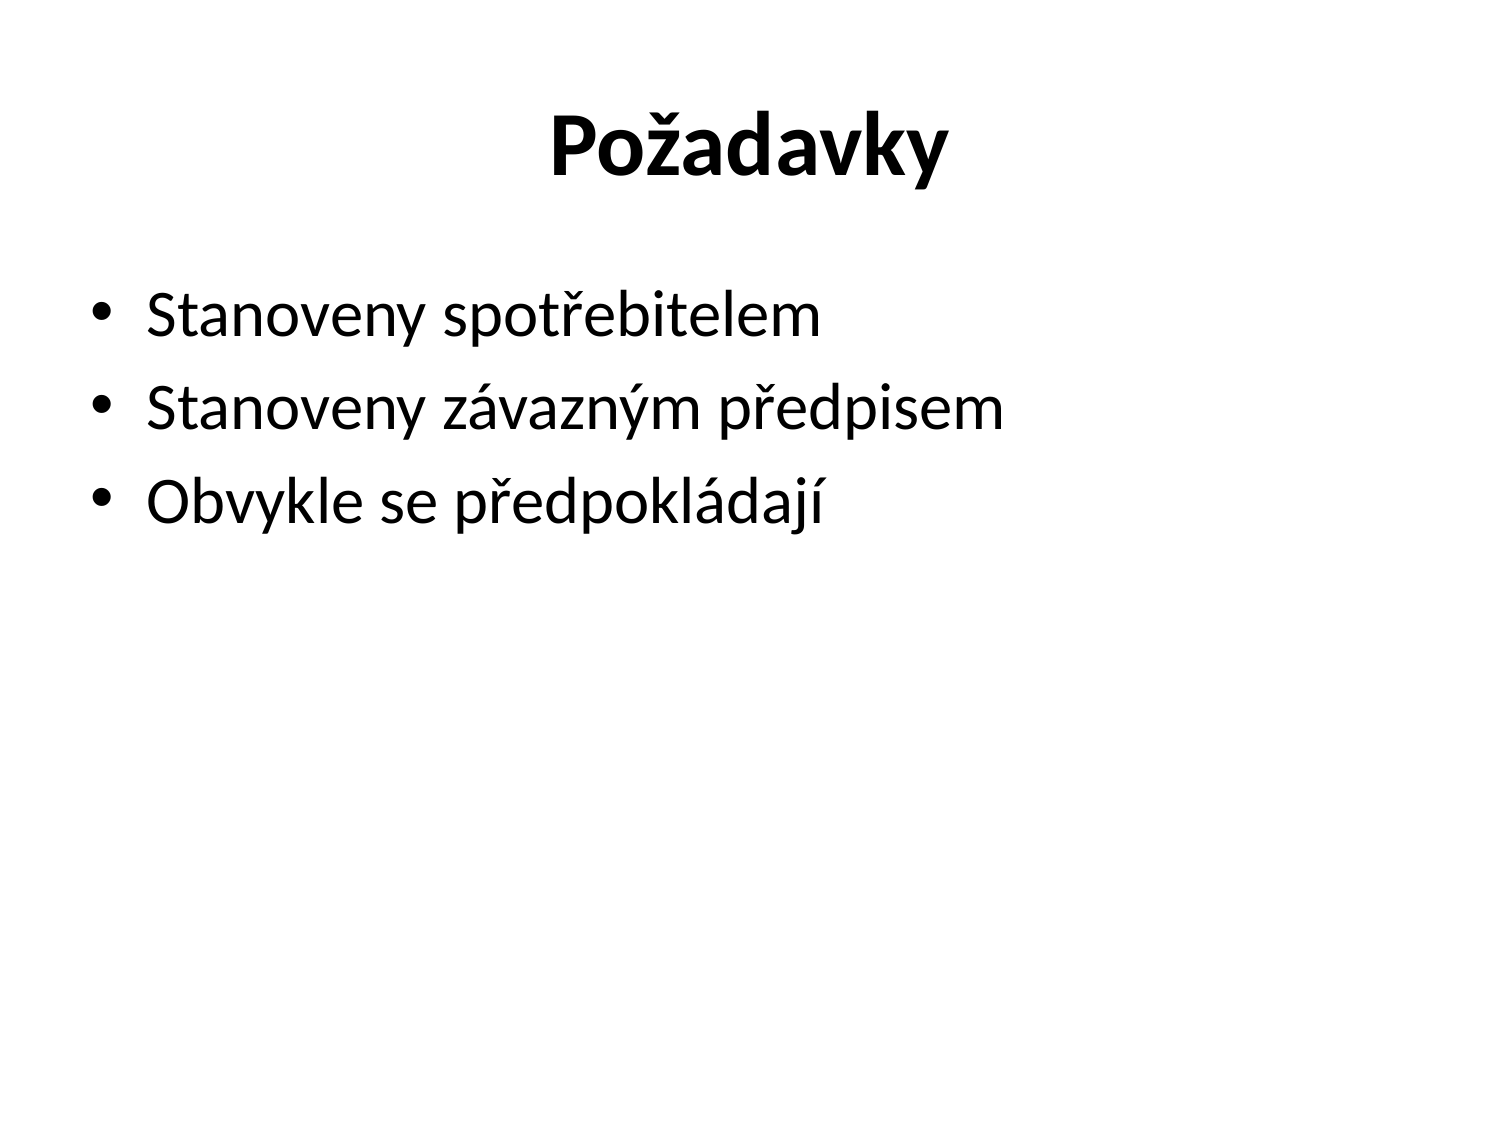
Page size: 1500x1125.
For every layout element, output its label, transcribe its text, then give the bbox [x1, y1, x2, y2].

title Požadavky [75, 45, 1425, 233]
list Stanoveny spotřebitelem Stanoveny závazným předpisem Obvykle se předpokládají [75, 262, 1425, 1005]
